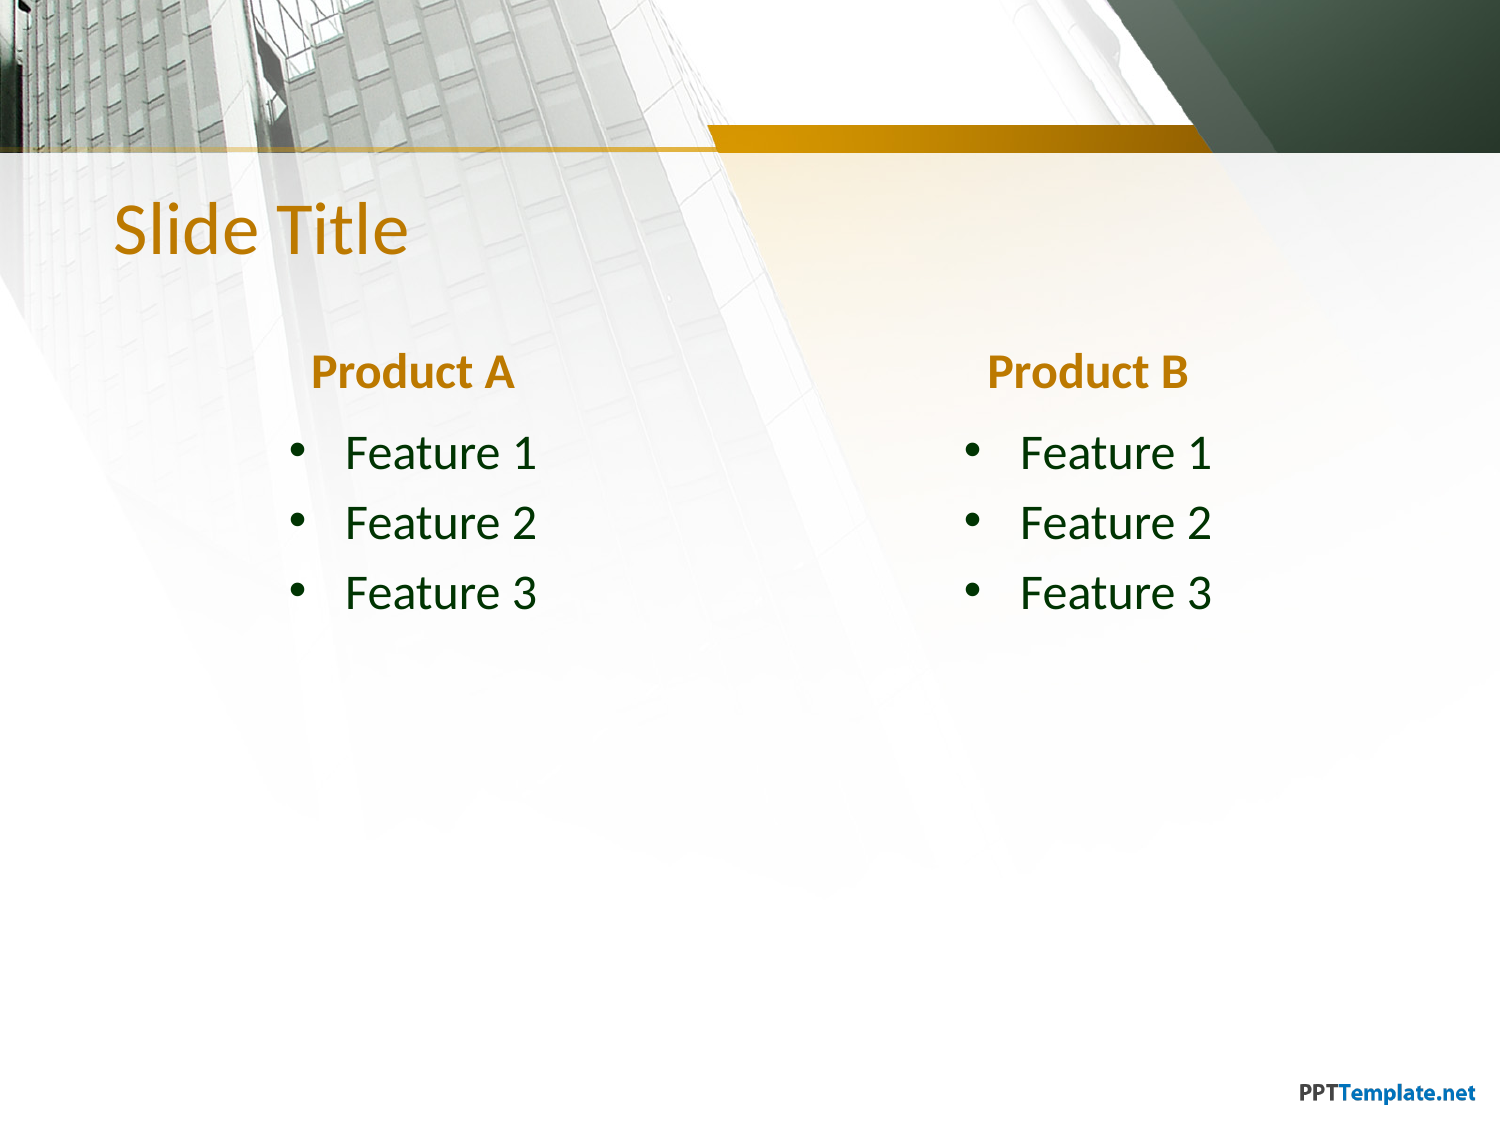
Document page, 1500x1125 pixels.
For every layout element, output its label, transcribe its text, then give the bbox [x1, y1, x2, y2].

title Slide Title [98, 161, 1424, 287]
list Product B [751, 311, 1425, 406]
list Feature 1 Feature 2 Feature 3 [74, 412, 751, 889]
picture [0, 0, 1500, 1125]
list Feature 1 Feature 2 Feature 3 [751, 412, 1425, 889]
list Product A [74, 311, 751, 406]
